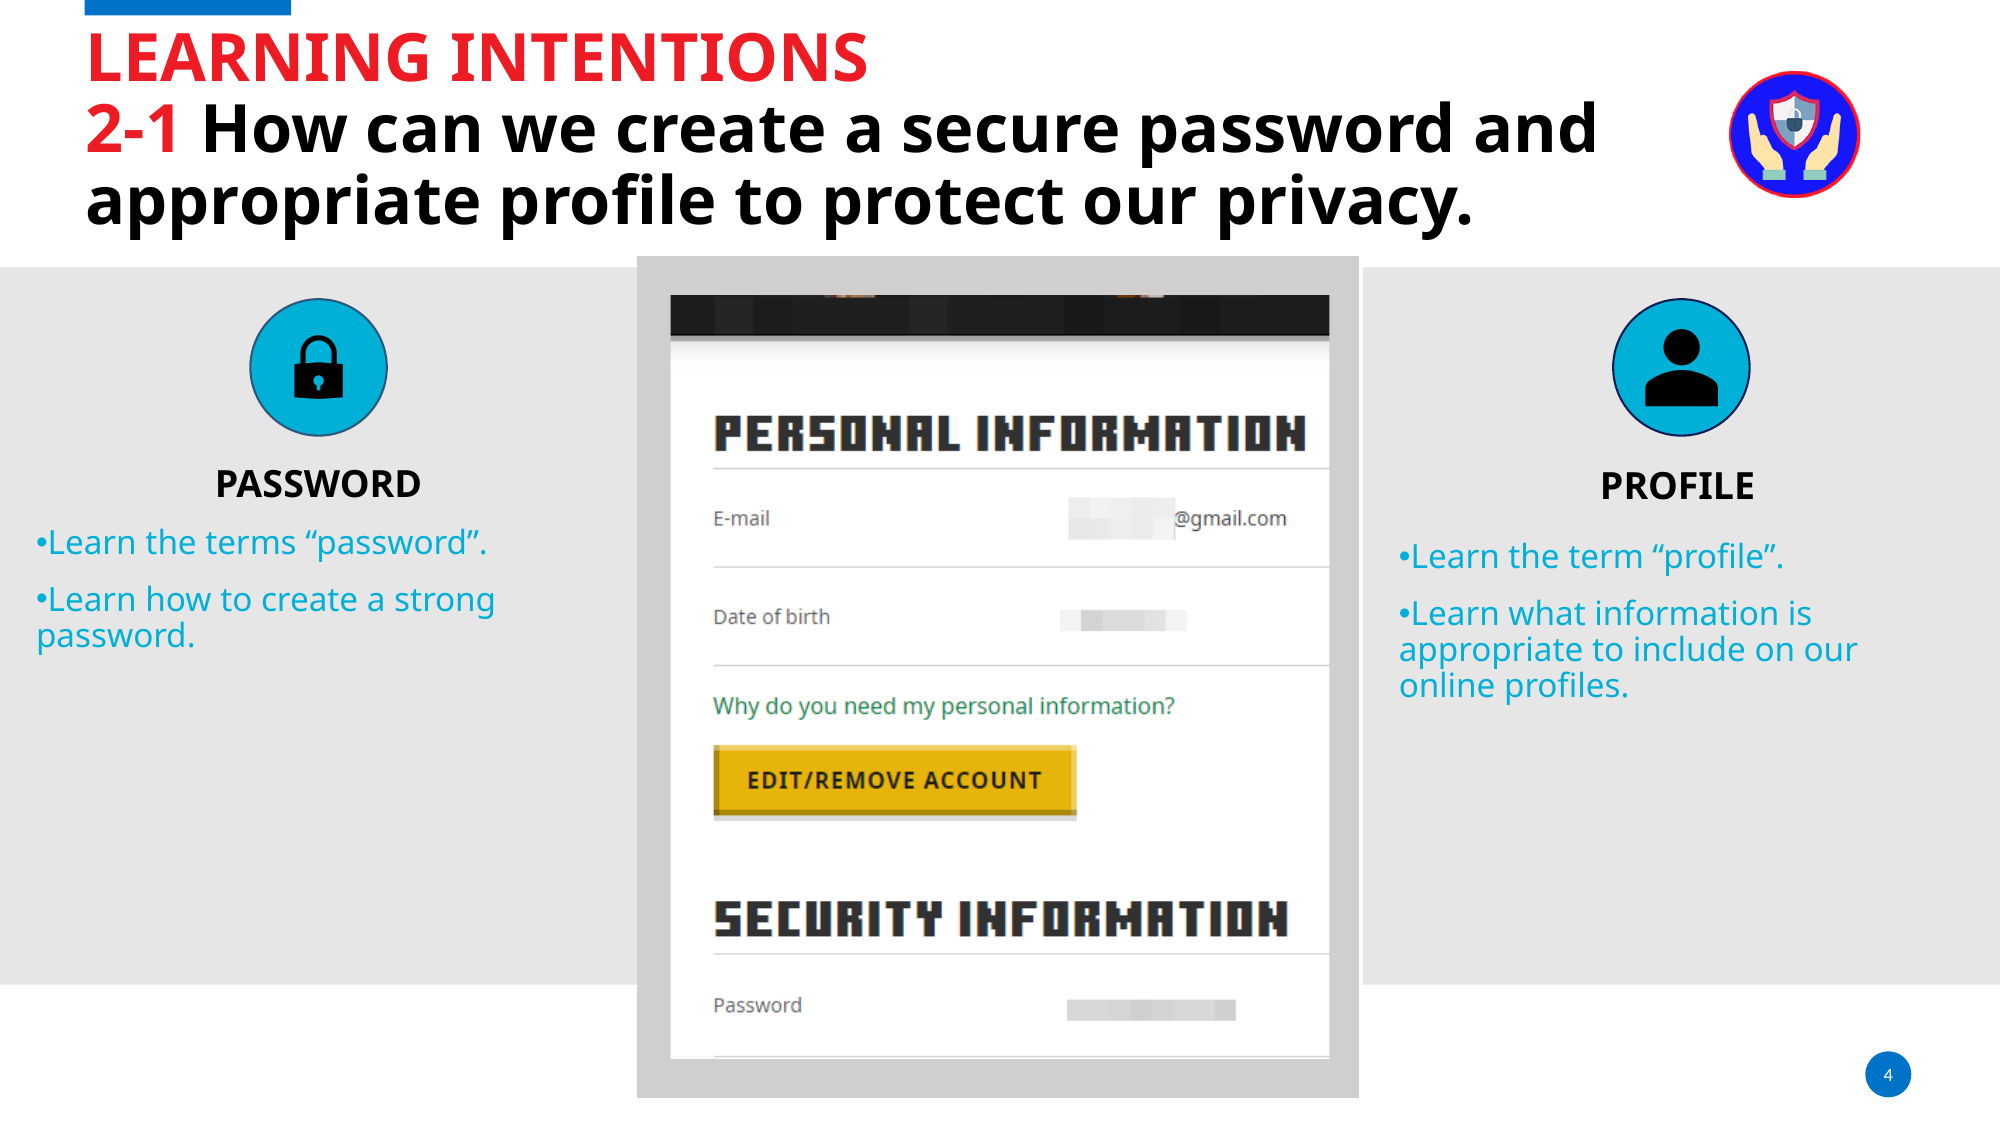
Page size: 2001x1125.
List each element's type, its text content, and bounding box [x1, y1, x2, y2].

picture [1627, 410, 1639, 422]
list Learn the terms “password”. Learn how to create a strong password. [35, 527, 602, 779]
text_box profile [1395, 446, 1961, 528]
picture [1726, 65, 1865, 204]
list password [35, 444, 602, 527]
slide_number 4 [1864, 1059, 1913, 1090]
title Learning intentions 2-1 How can we create a secure password and appropriate profile to protect our privacy. [85, 88, 1704, 240]
picture [1627, 313, 1639, 325]
text_box Learn the term “profile”. Learn what information is appropriate to include on our online profiles. [1398, 540, 1964, 952]
picture [1664, 330, 1699, 365]
picture [1646, 371, 1717, 406]
picture [295, 336, 342, 398]
picture [1723, 409, 1736, 422]
picture [637, 256, 1360, 1099]
picture [1724, 313, 1736, 325]
